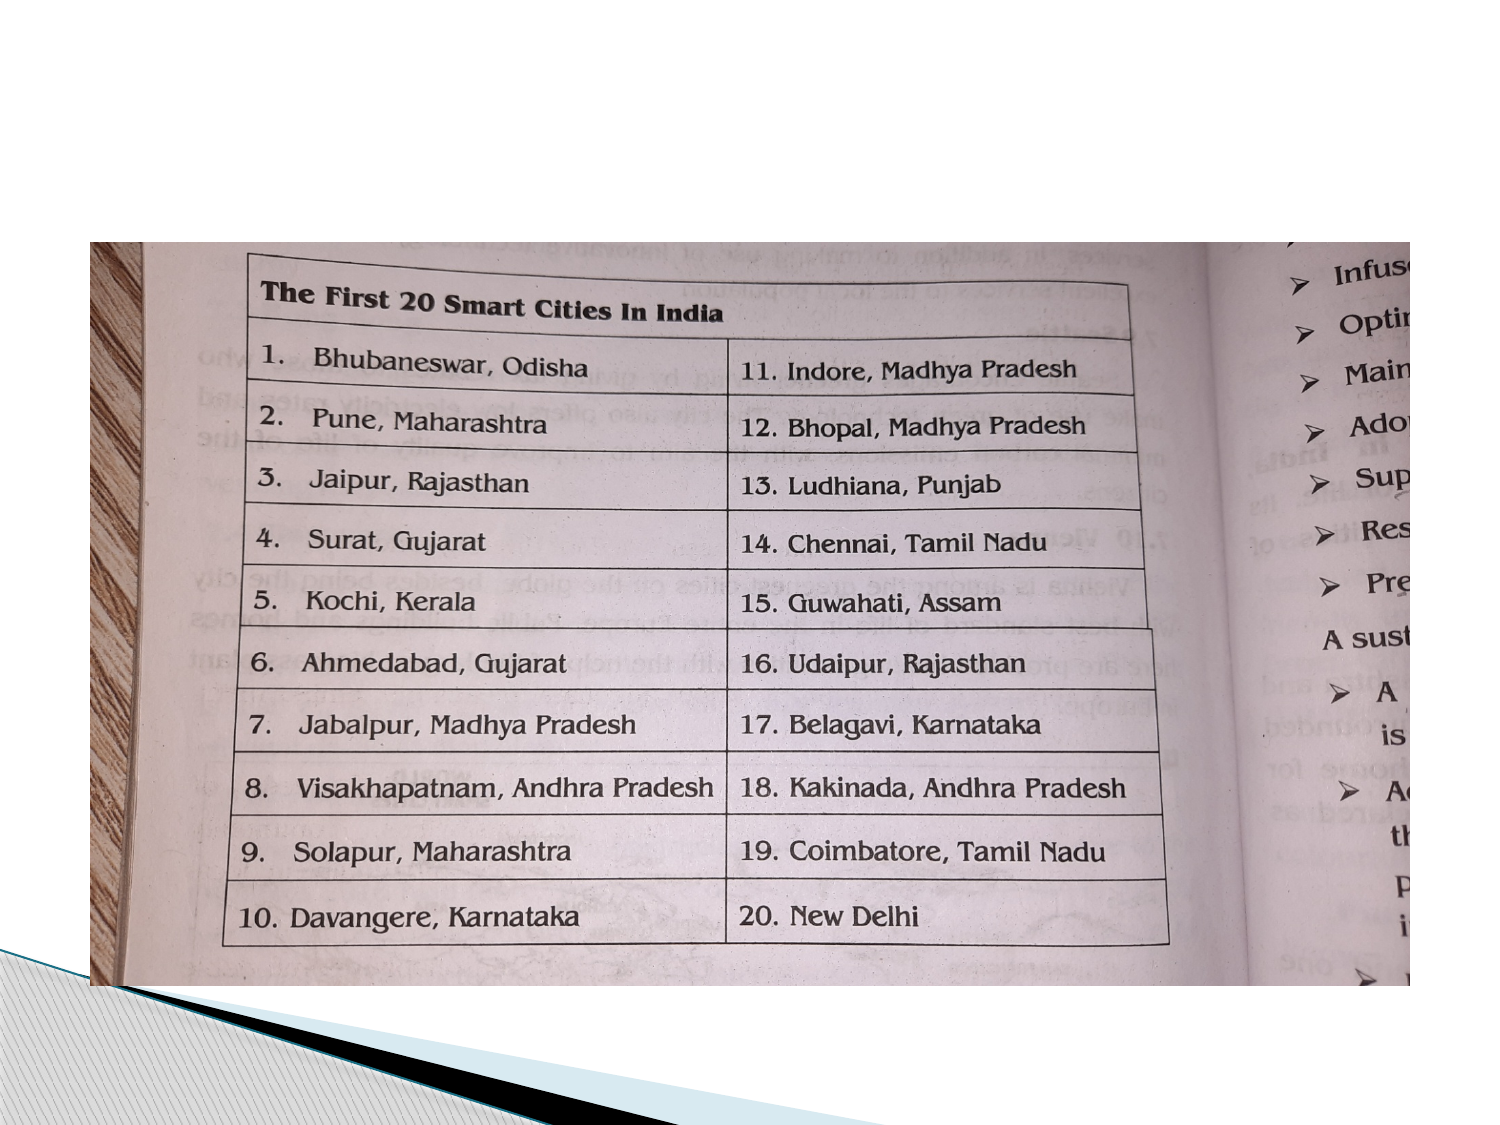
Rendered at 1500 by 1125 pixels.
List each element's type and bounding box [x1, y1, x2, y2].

list [89, 242, 1411, 986]
